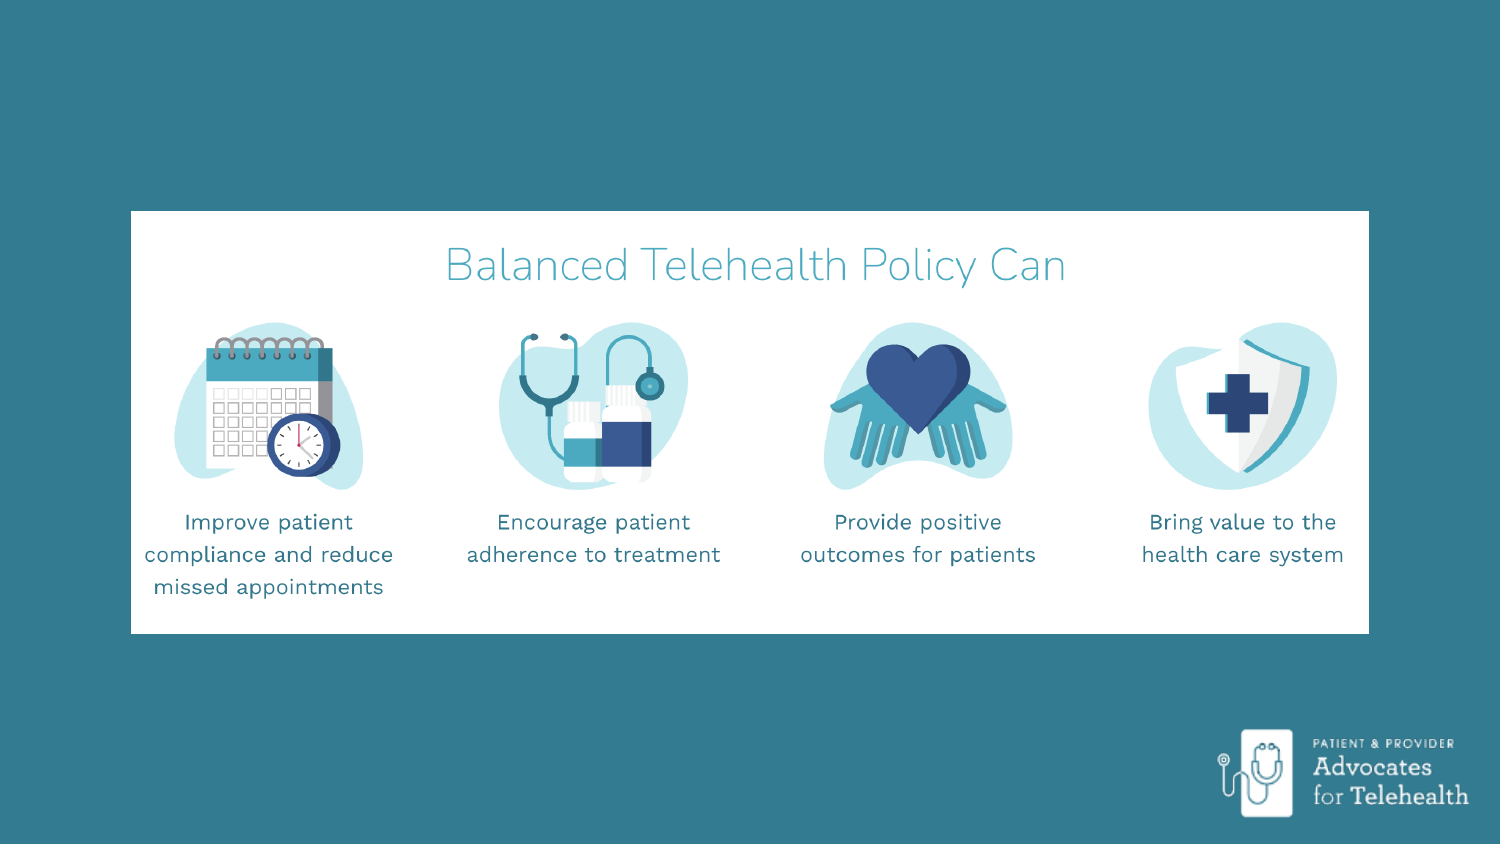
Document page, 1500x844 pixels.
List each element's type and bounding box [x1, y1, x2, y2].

picture [1192, 702, 1495, 844]
picture [131, 210, 1369, 635]
